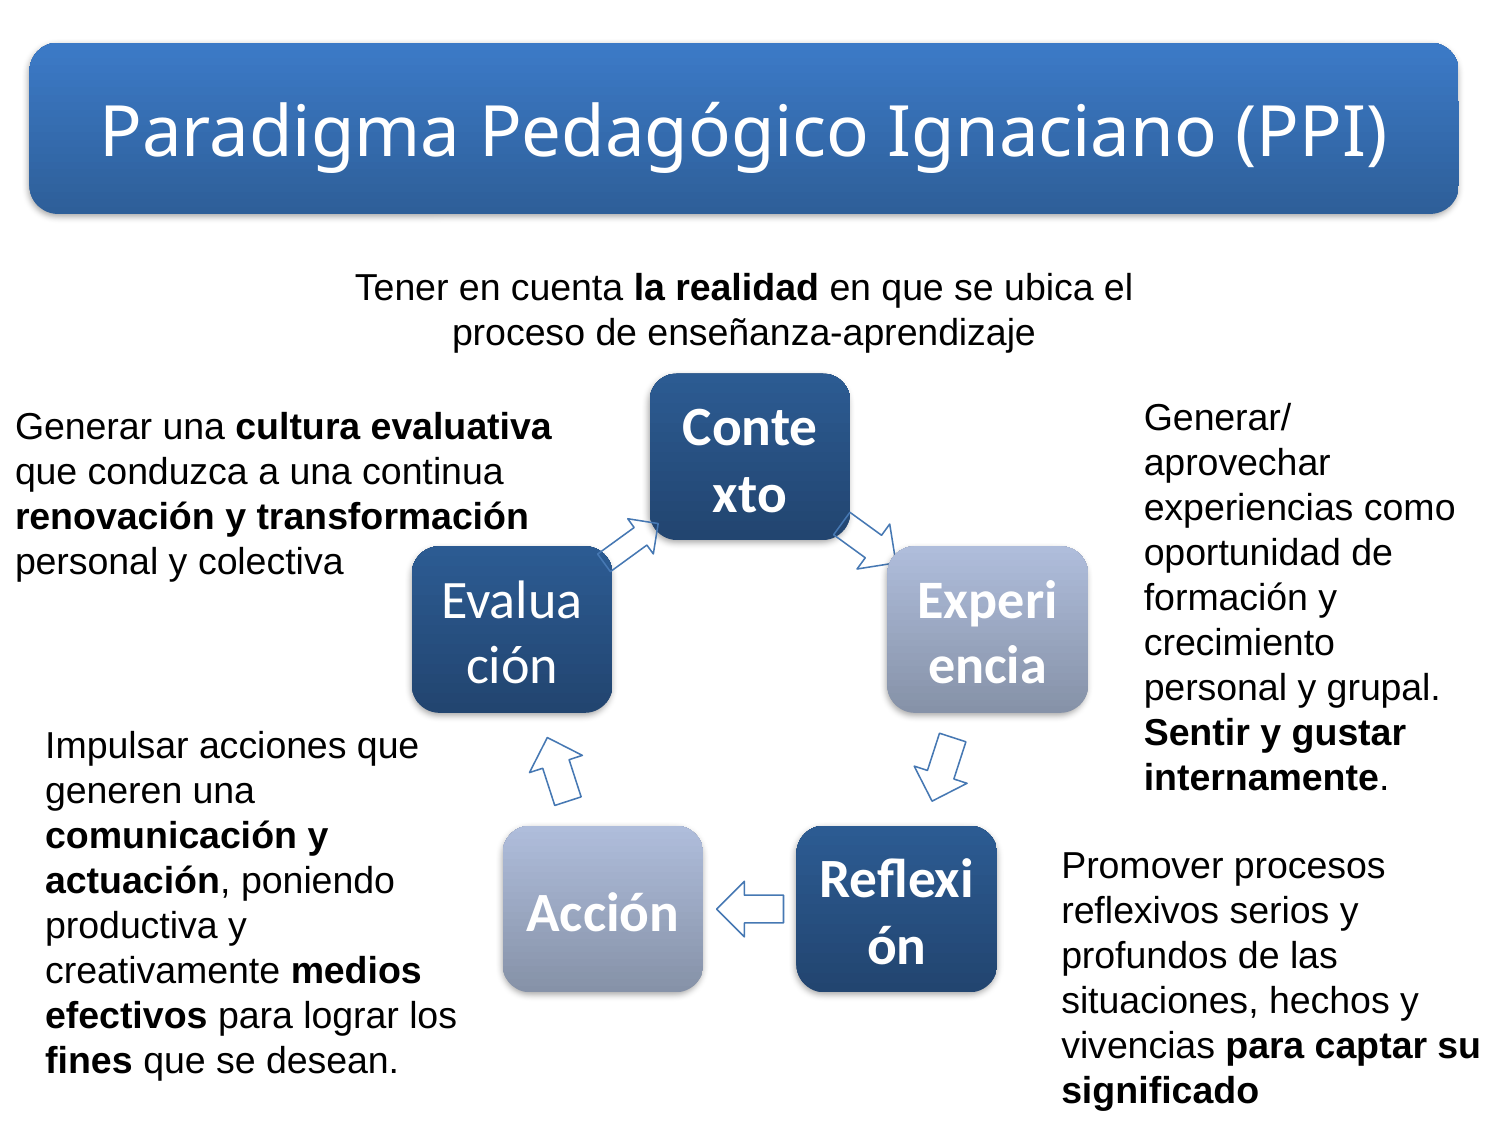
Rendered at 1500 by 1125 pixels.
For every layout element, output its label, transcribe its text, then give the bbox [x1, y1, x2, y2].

text_box Generar una cultura evaluativa que conduzca a una continua renovación y transformación personal y colectiva [0, 394, 342, 680]
text_box Promover procesos reflexivos serios y profundos de las situaciones, hechos y vivencias para captar su significado [1045, 834, 1500, 1119]
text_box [348, 373, 1152, 1041]
text_box Impulsar acciones que generen una comunicación y actuación, poniendo productiva y creativamente medios efectivos para lograr los fines que se desean. [29, 714, 491, 1089]
text_box Generar/ aprovechar experiencias como oportunidad de formación y crecimiento personal y grupal. Sentir y gustar internamente. [1155, 385, 1500, 805]
title Paradigma Pedagógico Ignaciano (PPI) [5, 45, 1483, 212]
text_box Tener en cuenta la realidad en que se ubica el proceso de enseñanza-aprendizaje [324, 255, 1164, 361]
